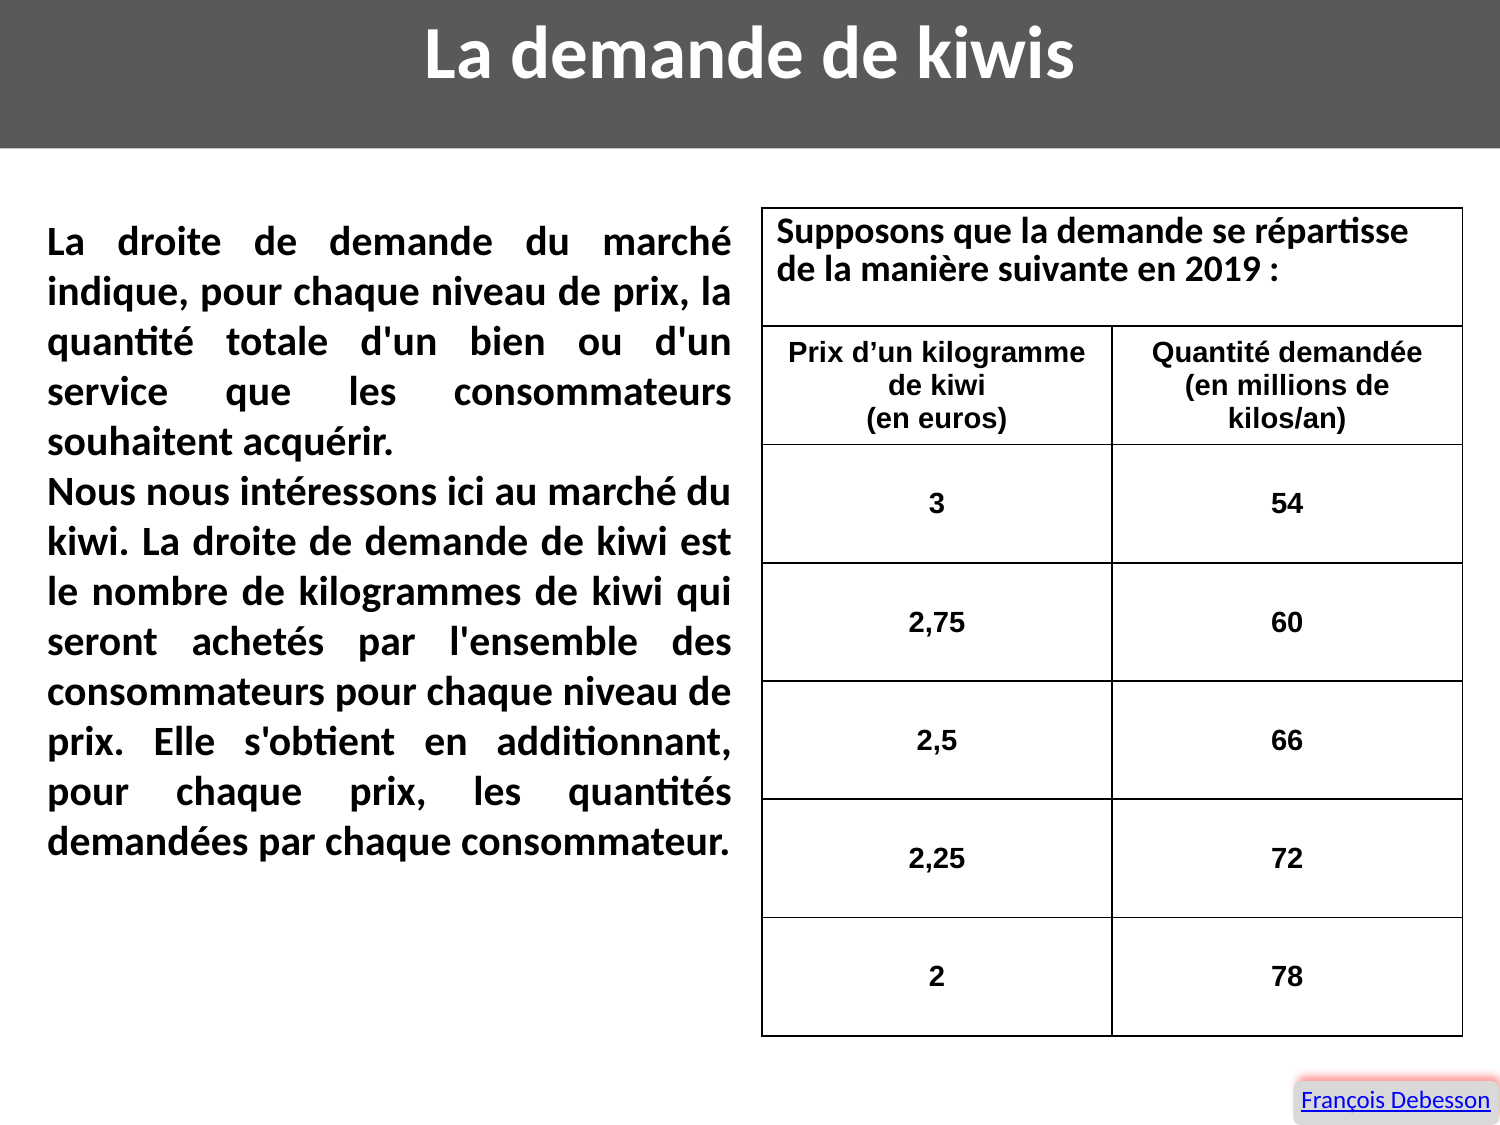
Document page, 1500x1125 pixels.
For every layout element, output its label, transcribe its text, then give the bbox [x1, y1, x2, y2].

table_cell 66 [1113, 682, 1462, 798]
table_cell 54 [1113, 445, 1462, 562]
table_cell 3 [763, 445, 1111, 562]
subtitle La droite de demande du marché indique, pour chaque niveau de prix, la quantité totale d'un bien ou d'un service que les consommateurs souhaitent acquérir. Nous nous intéressons ici au marché du kiwi. La droite de demande de kiwi est le nombre de kilogrammes de kiwi qui seront achetés par l'ensemble des consommateurs pour chaque niveau de prix. Elle s'obtient en additionnant, pour chaque prix, les quantités demandées par chaque consommateur. [41, 208, 739, 873]
table_cell 2 [763, 918, 1111, 1035]
table_cell Quantité demandée (en millions de kilos/an) [1113, 327, 1462, 444]
text_box François Debesson [1291, 1079, 1500, 1125]
table_cell 2,75 [763, 564, 1111, 680]
table_cell 60 [1113, 564, 1462, 680]
table_header Supposons que la demande se répartisse de la manière suivante en 2019 : [763, 209, 1462, 325]
table_cell 2,25 [763, 800, 1111, 917]
table_cell 72 [1113, 800, 1462, 917]
title La demande de kiwis [0, 0, 1500, 149]
table_cell Prix d’un kilogramme de kiwi (en euros) [763, 327, 1111, 444]
table_cell 78 [1113, 918, 1462, 1035]
table_cell 2,5 [763, 682, 1111, 798]
